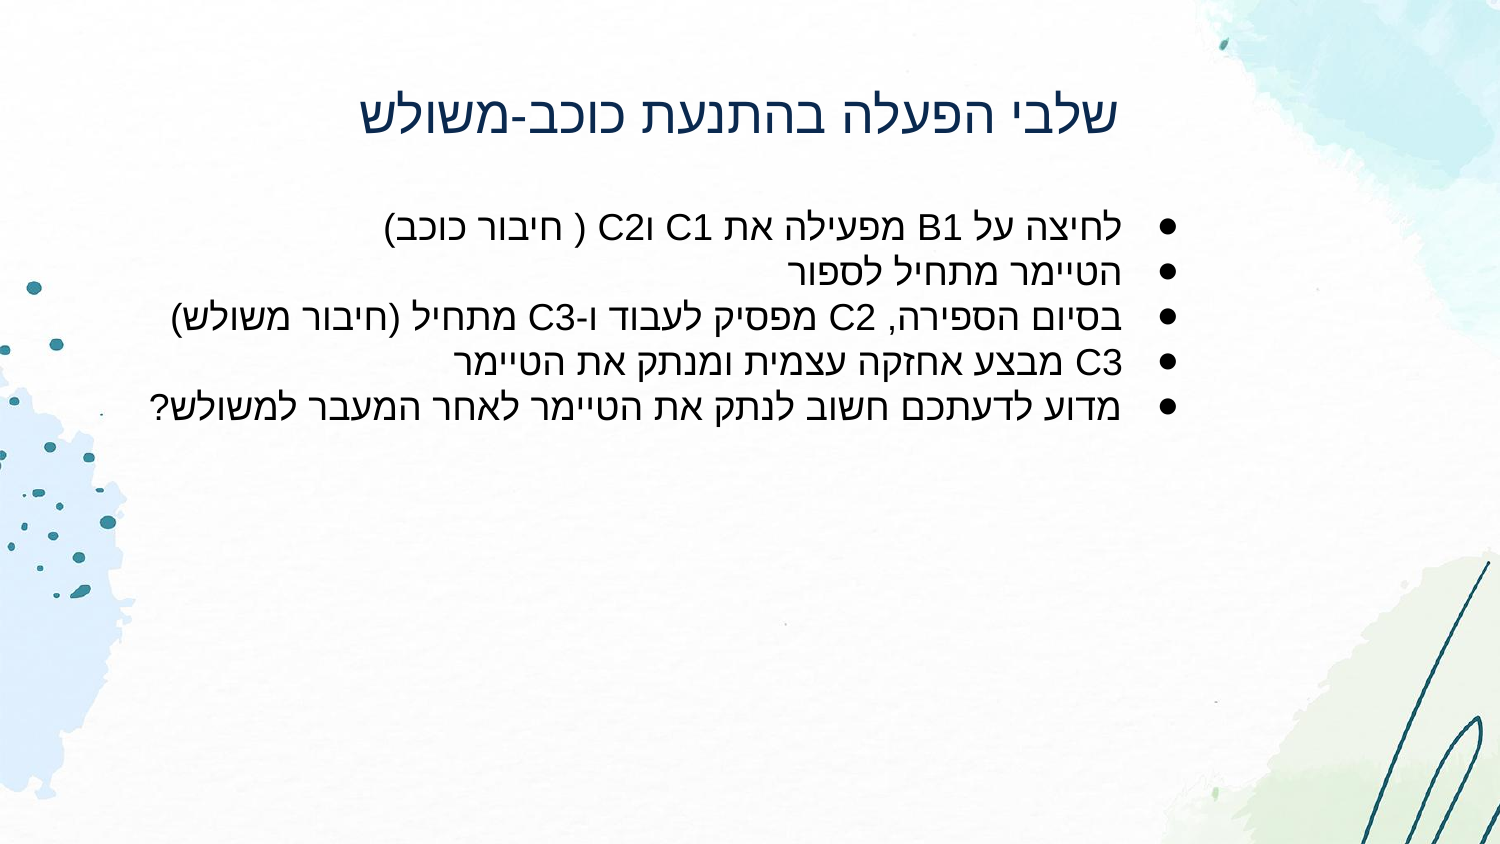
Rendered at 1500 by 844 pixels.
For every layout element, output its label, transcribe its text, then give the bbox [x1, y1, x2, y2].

text_box לחיצה על B1 מפעילה את C1 וC2 ( חיבור כוכב) הטיימר מתחיל לספור בסיום הספירה, C2 מפסיק לעבוד ו-C3 מתחיל (חיבור משולש) C3 מבצע אחזקה עצמית ומנתק את הטיימר מדוע לדעתכם חשוב לנתק את הטיימר לאחר המעבר למשולש? [44, 187, 1213, 750]
picture [0, 0, 1500, 844]
text_box שלבי הפעלה בהתנעת כוכב-משולש [52, 66, 1428, 161]
